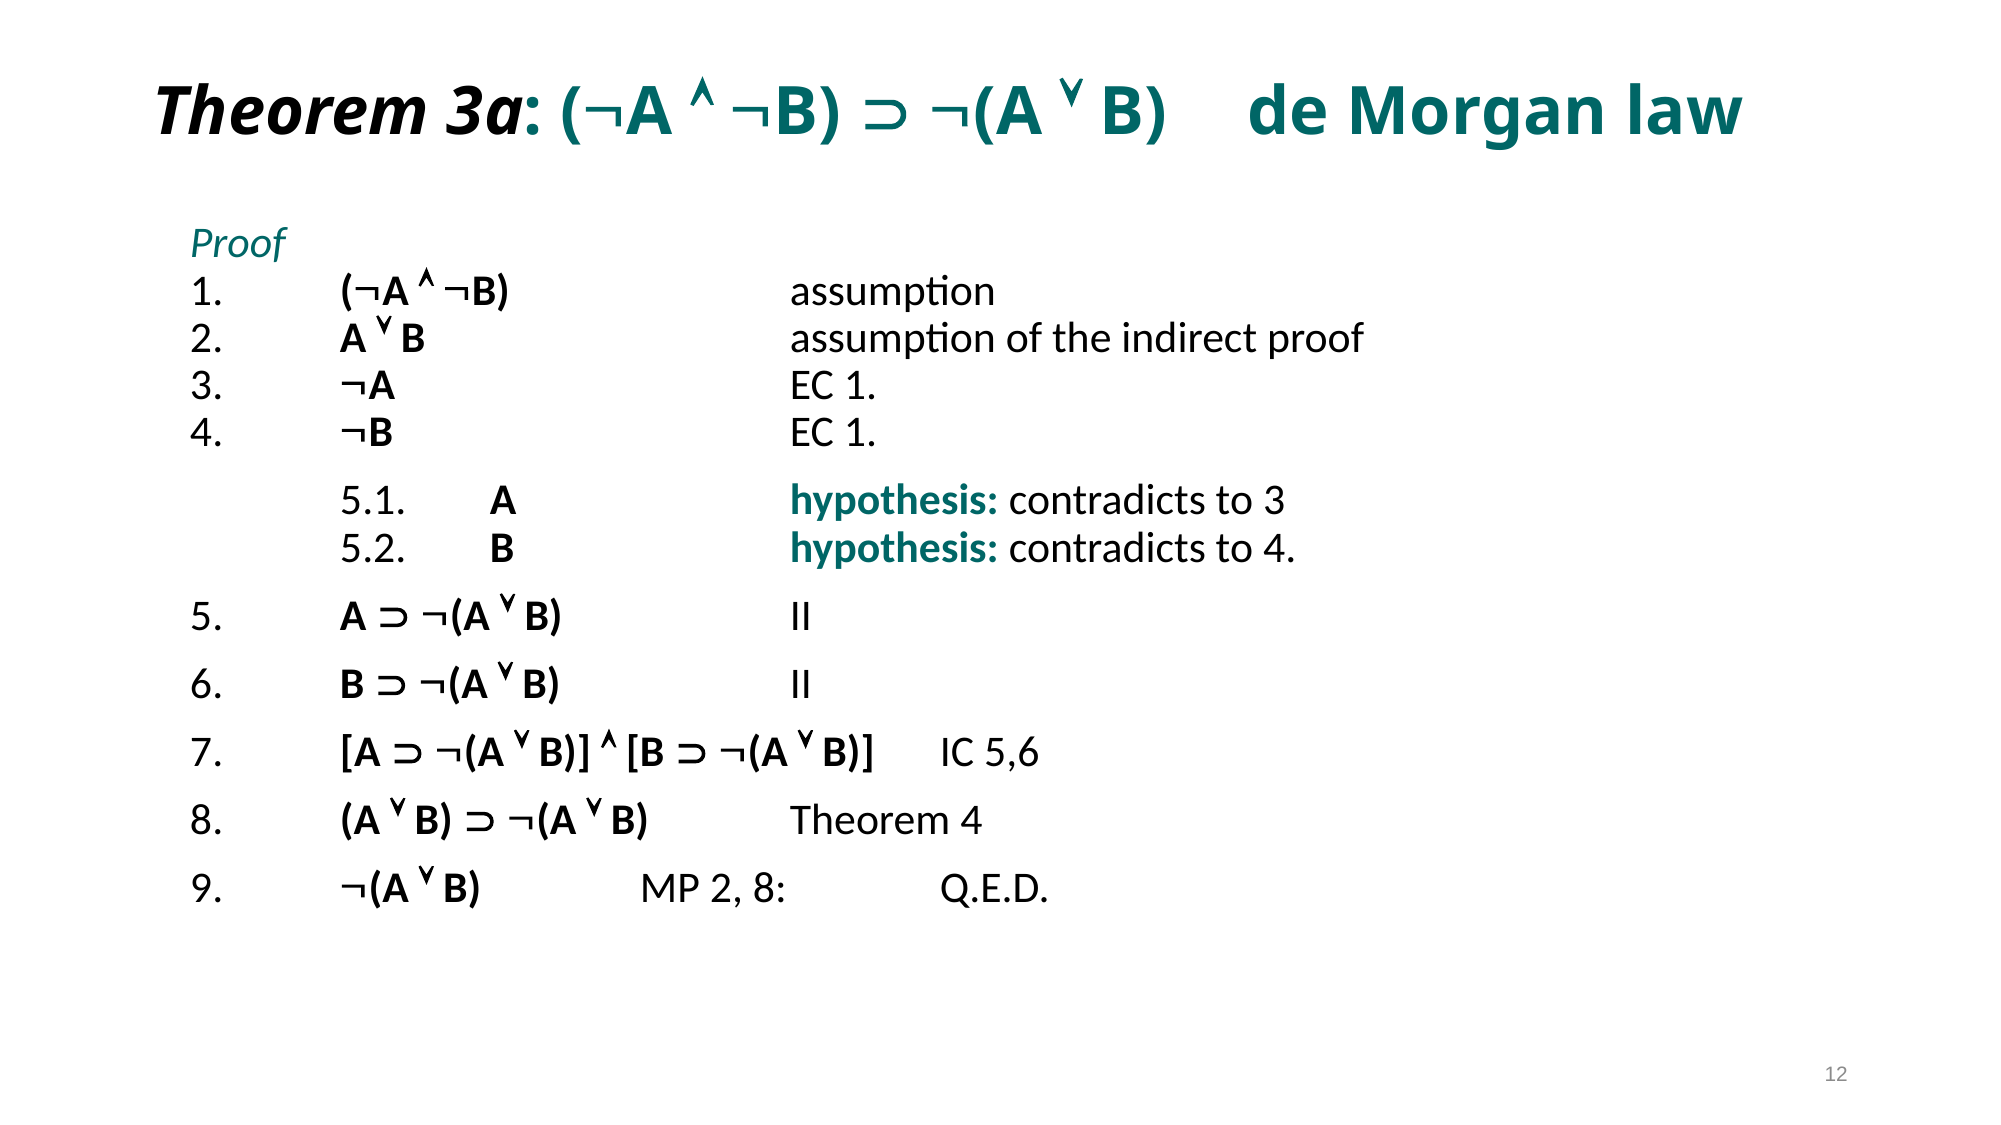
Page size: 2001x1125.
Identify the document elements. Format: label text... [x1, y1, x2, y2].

title Theorem 3a: (A  B)  (A  B) de Morgan law [137, 59, 1863, 165]
list Proof 1. (A  B) assumption 2. A  B assumption of the indirect proof 3. A EC 1. 4. B EC 1. 5.1. A hypothesis: contradicts to 3 5.2. B hypothesis: contradicts to 4. 5. A  (A  B) II 6. B  (A  B) II 7. [A  (A  B)]  [B  (A  B)] IC 5,6 8. (A  B)  (A  B) Theorem 4 9. (A  B) MP 2, 8: Q.E.D. [137, 165, 1903, 1006]
slide_number 12 [1412, 1042, 1863, 1103]
